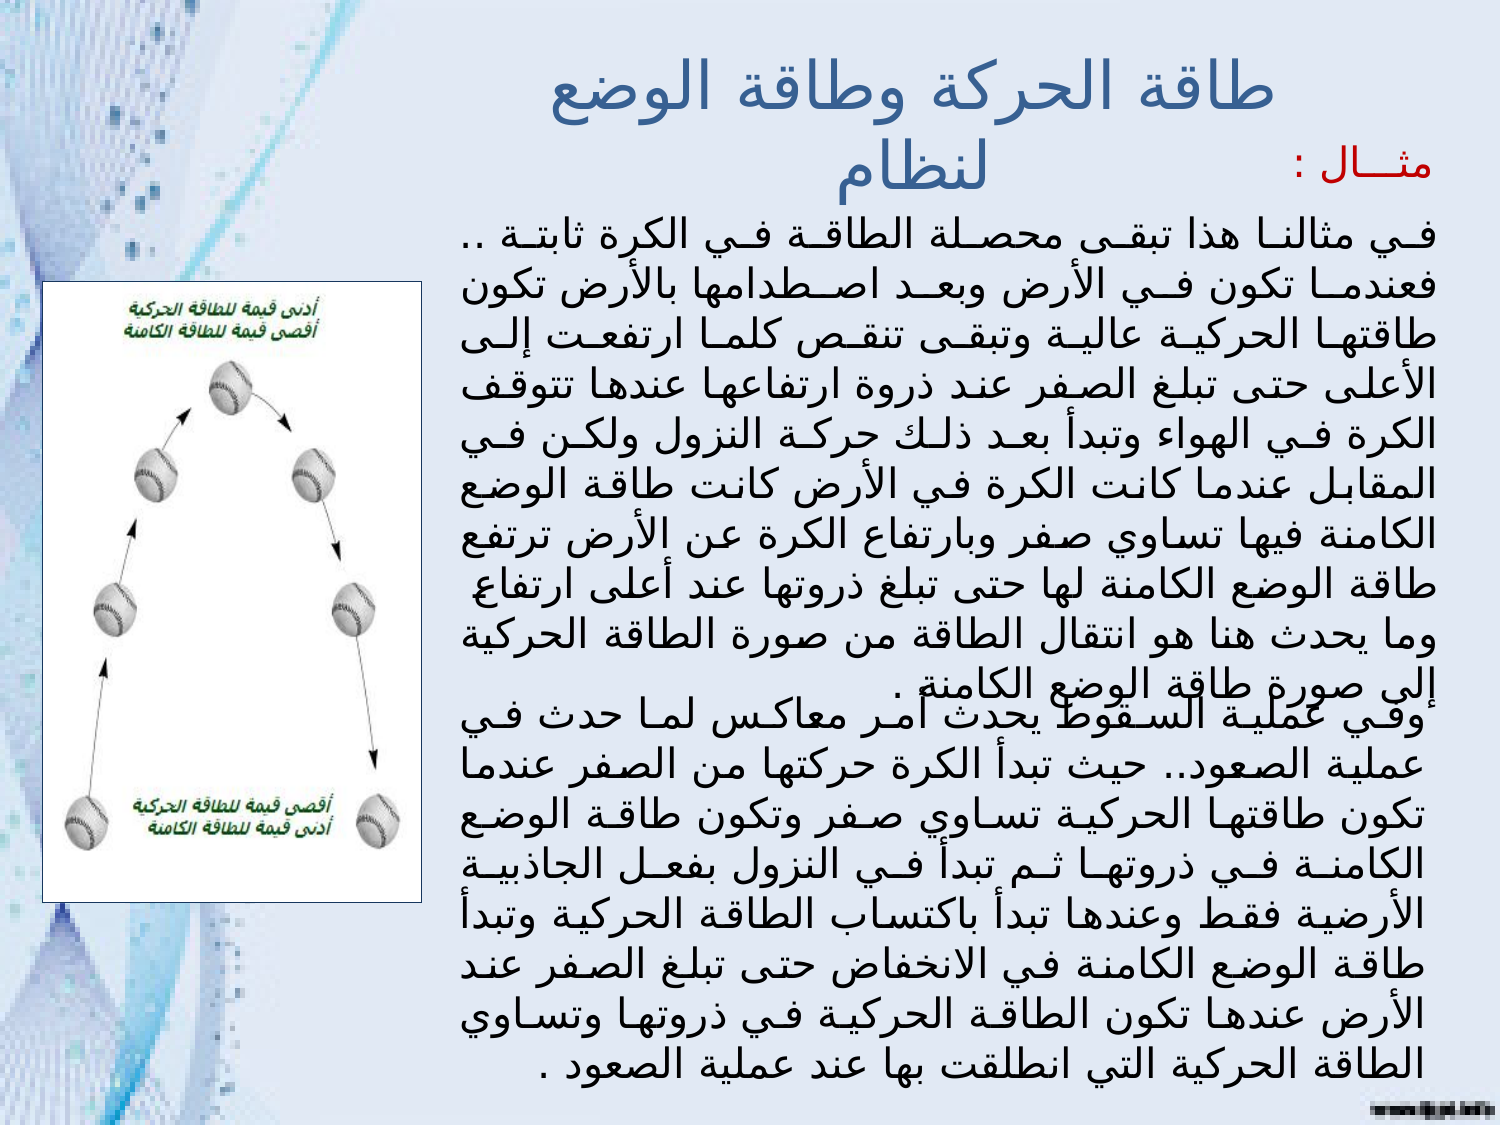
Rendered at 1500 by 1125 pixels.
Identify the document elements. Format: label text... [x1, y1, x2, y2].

text_box مثـــال : [1124, 128, 1449, 194]
text_box طاقة الحركة وطاقة الوضع لنظام [480, 35, 1348, 199]
text_box في مثالنا هذا تبقى محصلة الطاقة في الكرة ثابتة .. فعندما تكون في الأرض وبعد اصطدامها بالأرض تكون طاقتها الحركية عالية وتبقى تنقص كلما ارتفعت إلى الأعلى حتى تبلغ الصفر عند ذروة ارتفاعها عندها تتوقف الكرة في الهواء وتبدأ بعد ذلك حركة النزول ولكن في المقابل عندما كانت الكرة في الأرض كانت طاقة الوضع الكامنة فيها تساوي صفر وبارتفاع الكرة عن الأرض ترتفع طاقة الوضع الكامنة لها حتى تبلغ ذروتها عند أعلى ارتفاع وما يحدث هنا هو انتقال الطاقة من صورة الطاقة الحركية إلى صورة طاقة الوضع الكامنة . [445, 199, 1454, 715]
picture [0, 0, 1500, 1125]
text_box وفي عملية السقوط يحدث أمر معاكس لما حدث في عملية الصعود.. حيث تبدأ الكرة حركتها من الصفر عندما تكون طاقتها الحركية تساوي صفر وتكون طاقة الوضع الكامنة في ذروتها ثم تبدأ في النزول بفعل الجاذبية الأرضية فقط وعندها تبدأ باكتساب الطاقة الحركية وتبدأ طاقة الوضع الكامنة في الانخفاض حتى تبلغ الصفر عند الأرض عندها تكون الطاقة الحركية في ذروتها وتساوي الطاقة الحركية التي انطلقت بها عند عملية الصعود . [445, 679, 1442, 1095]
